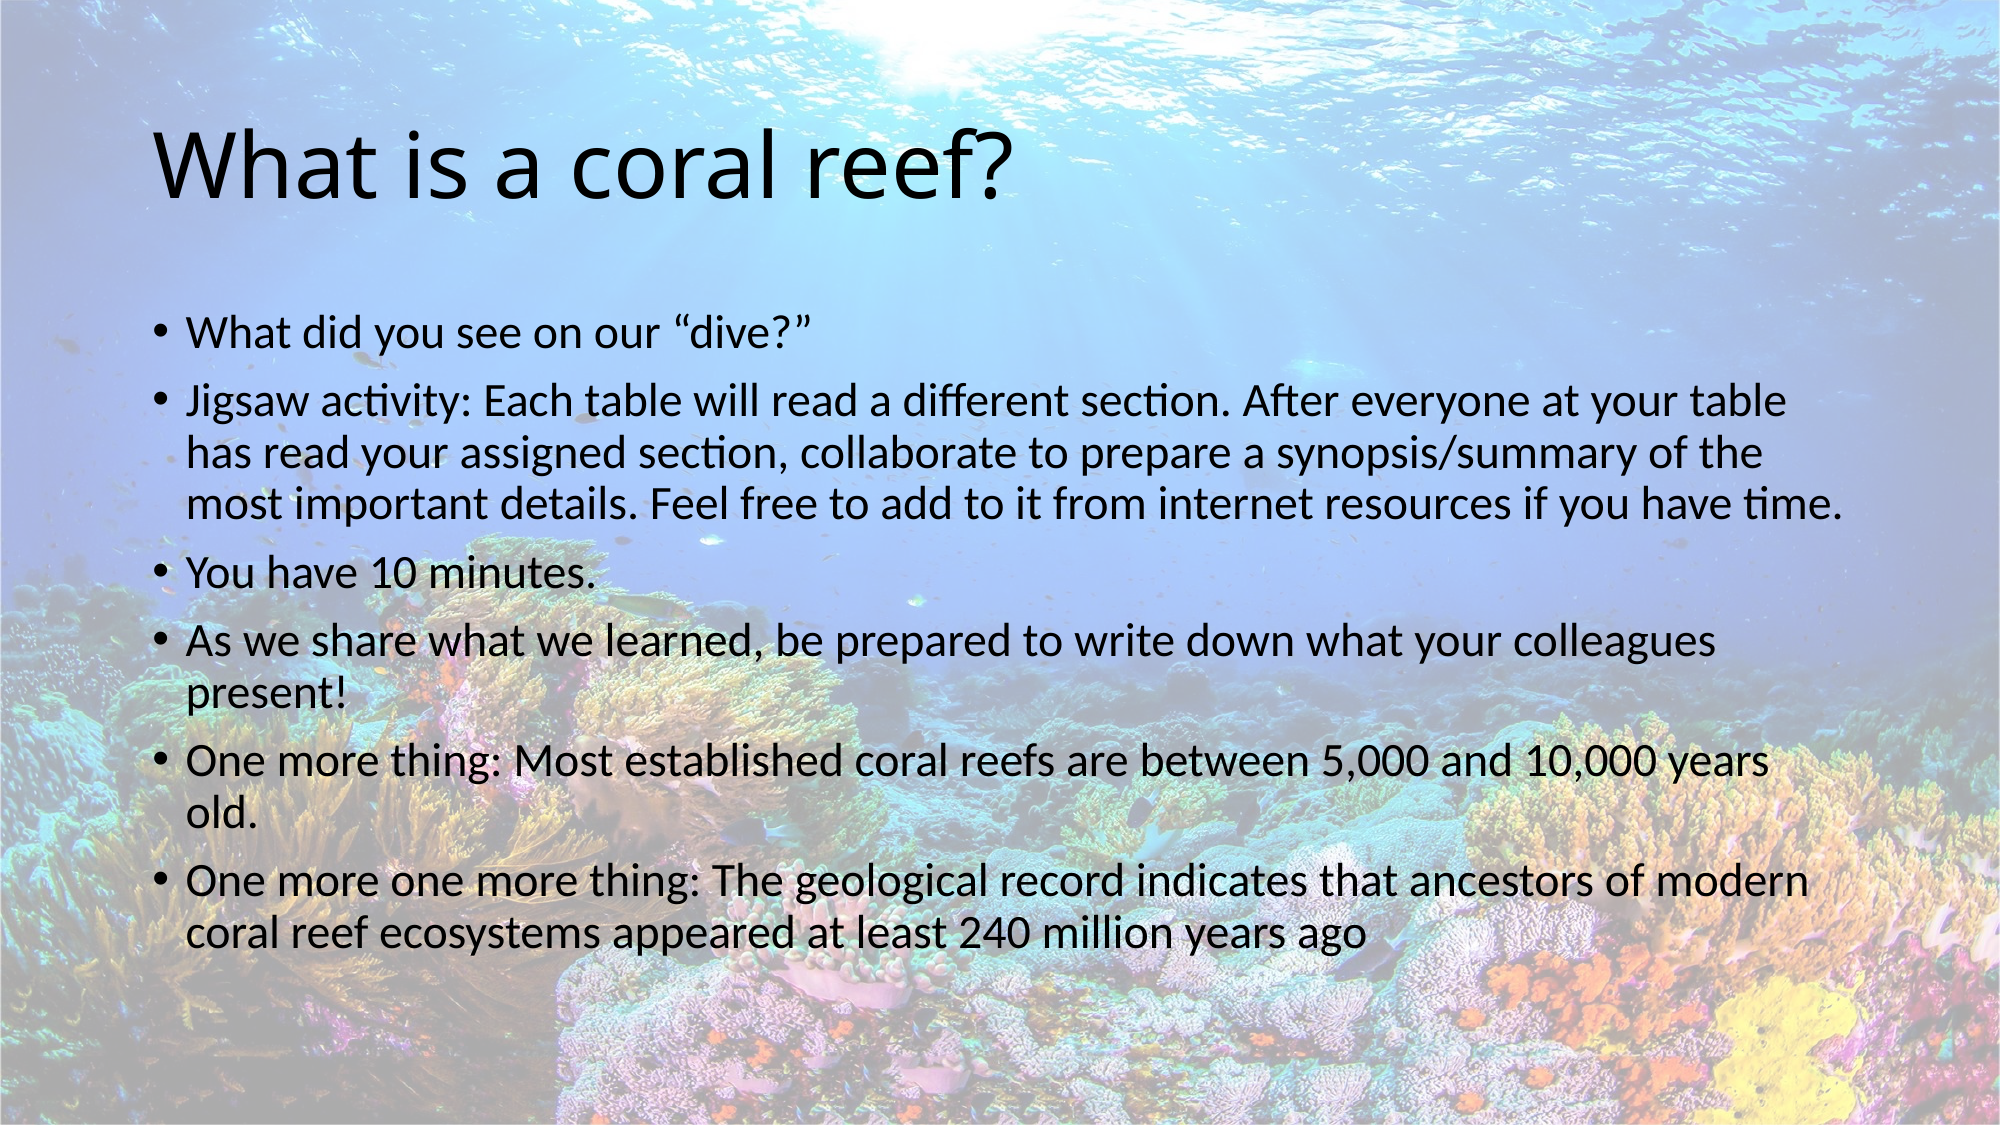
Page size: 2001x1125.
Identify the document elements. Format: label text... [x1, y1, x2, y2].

list What did you see on our “dive?” Jigsaw activity: Each table will read a different section. After everyone at your table has read your assigned section, collaborate to prepare a synopsis/summary of the most important details. Feel free to add to it from internet resources if you have time. You have 10 minutes. As we share what we learned, be prepared to write down what your colleagues present! One more thing: Most established coral reefs are between 5,000 and 10,000 years old. One more one more thing: The geological record indicates that ancestors of modern coral reef ecosystems appeared at least 240 million years ago [137, 299, 1863, 1014]
title What is a coral reef? [137, 59, 1863, 278]
